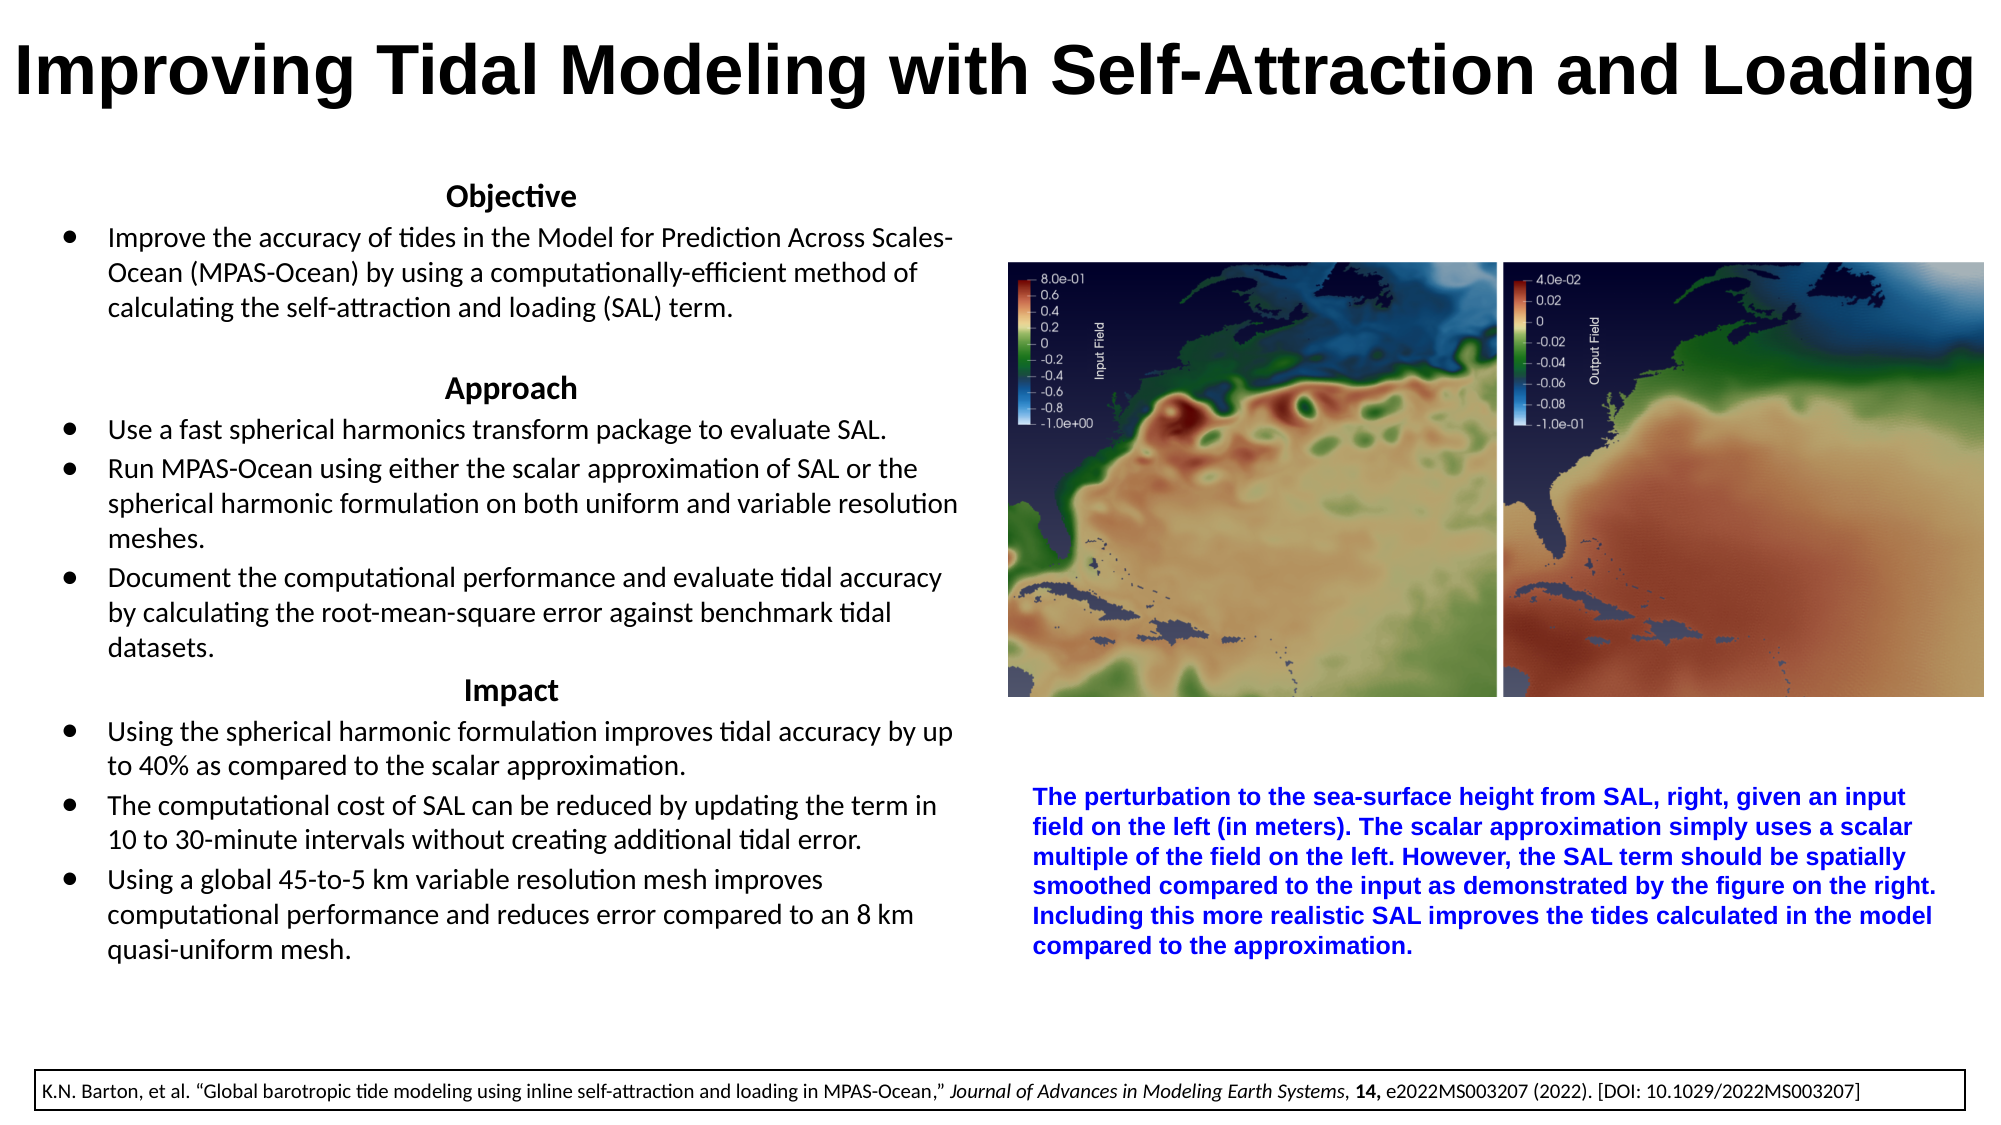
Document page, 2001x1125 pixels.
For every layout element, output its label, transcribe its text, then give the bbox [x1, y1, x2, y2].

picture [1008, 262, 1984, 697]
text_box K.N. Barton, et al. “Global barotropic tide modeling using inline self-attraction and loading in MPAS-Ocean,” Journal of Advances in Modeling Earth Systems, 14, e2022MS003207 (2022). [DOI: 10.1029/2022MS003207] [34, 1069, 1966, 1110]
text_box Objective Improve the accuracy of tides in the Model for Prediction Across Scales-Ocean (MPAS-Ocean) by using a computationally-efficient method of calculating the self-attraction and loading (SAL) term. Approach Use a fast spherical harmonics transform package to evaluate SAL. Run MPAS-Ocean using either the scalar approximation of SAL or the spherical harmonic formulation on both uniform and variable resolution meshes. Document the computational performance and evaluate tidal accuracy by calculating the root-mean-square error against benchmark tidal datasets. Impact Using the spherical harmonic formulation improves tidal accuracy by up to 40% as compared to the scalar approximation. The computational cost of SAL can be reduced by updating the term in 10 to 30-minute intervals without creating additional tidal error. Using a global 45-to-5 km variable resolution mesh improves computational performance and reduces error compared to an 8 km quasi-uniform mesh. [53, 166, 970, 973]
text_box Improving Tidal Modeling with Self-Attraction and Loading [7, 16, 1993, 116]
text_box The perturbation to the sea-surface height from SAL, right, given an input field on the left (in meters). The scalar approximation simply uses a scalar multiple of the field on the left. However, the SAL term should be spatially smoothed compared to the input as demonstrated by the figure on the right. Including this more realistic SAL improves the tides calculated in the model compared to the approximation. [1025, 772, 1968, 968]
